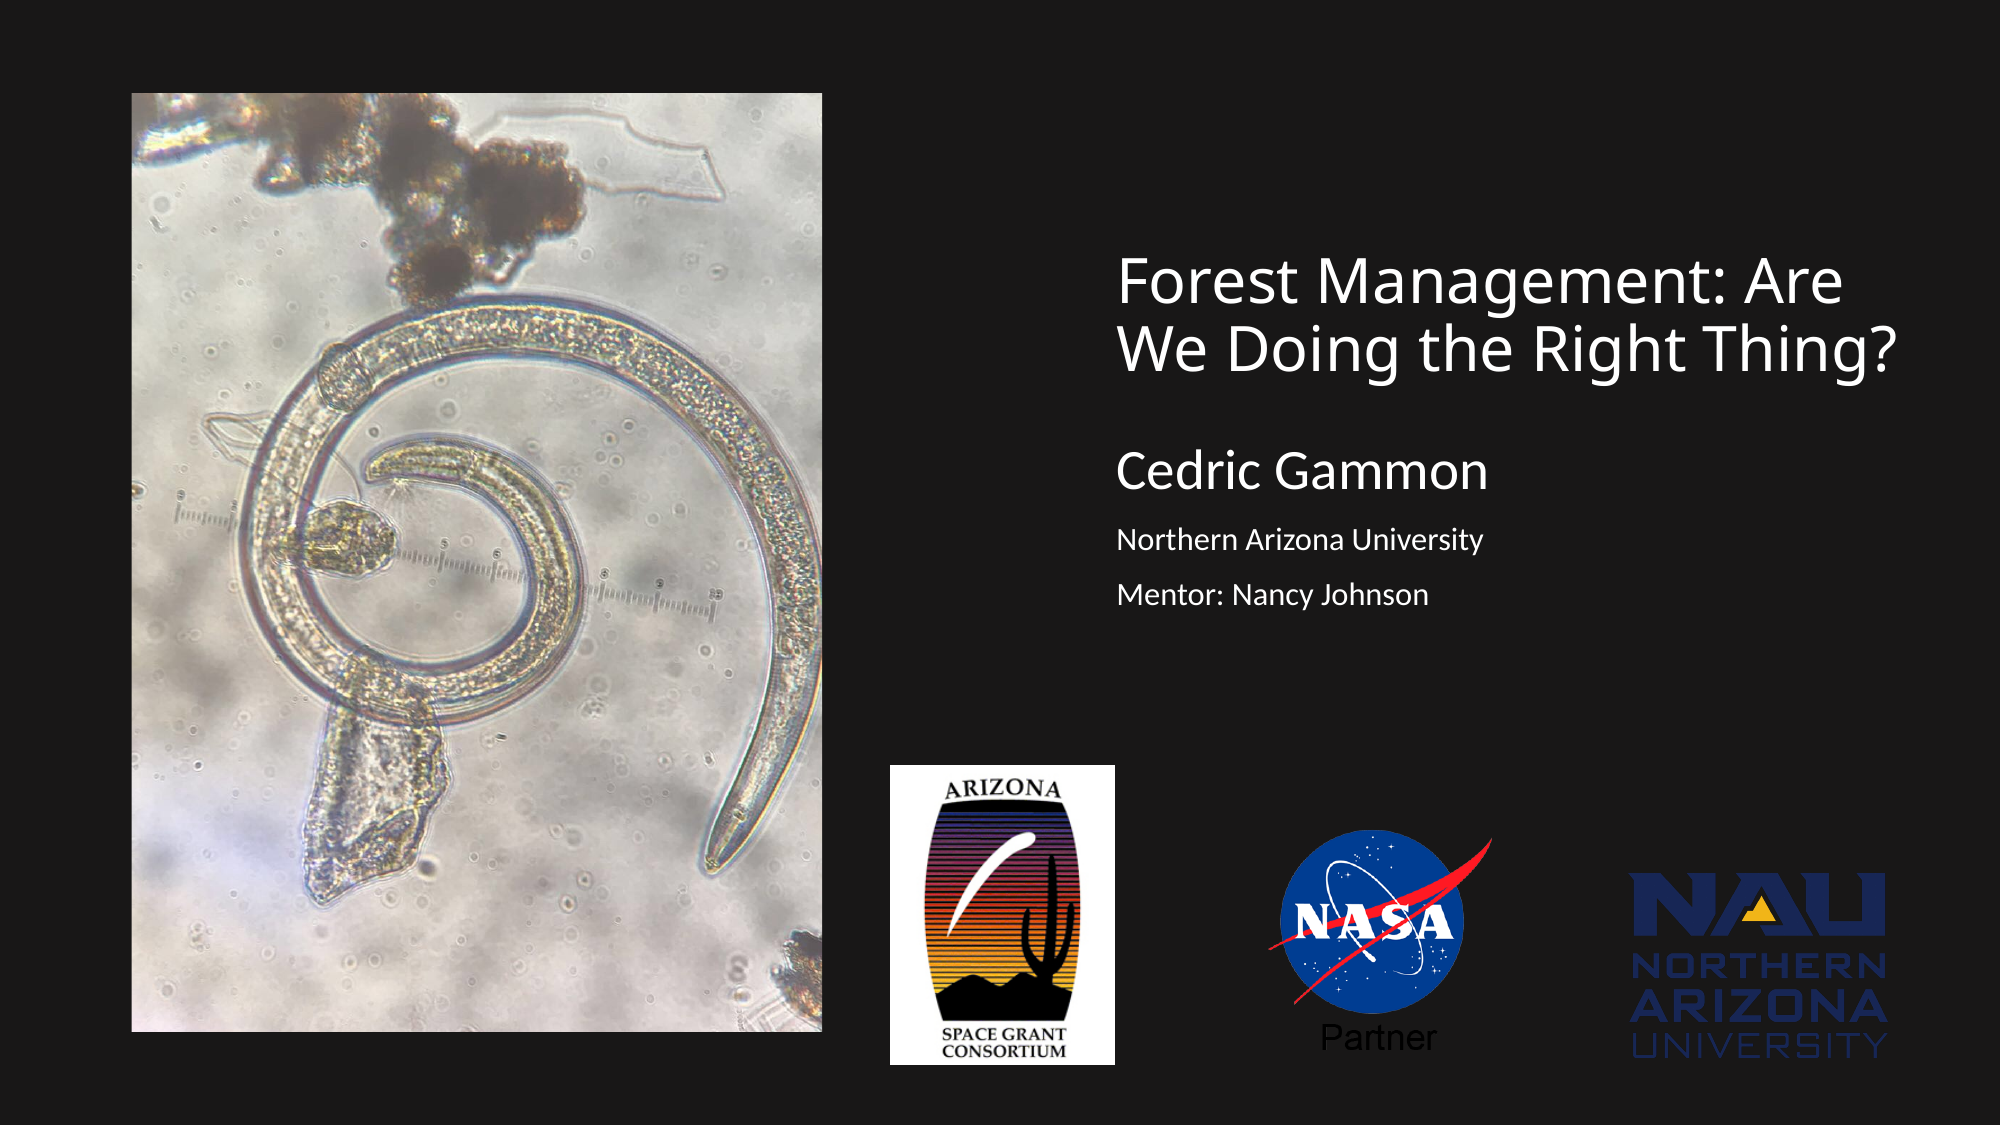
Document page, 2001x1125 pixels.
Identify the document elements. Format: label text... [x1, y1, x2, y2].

title Forest Management: Are We Doing the Right Thing? [1101, 183, 1936, 393]
picture [890, 765, 1115, 1065]
picture [131, 93, 823, 1032]
subtitle Cedric Gammon Northern Arizona University Mentor: Nancy Johnson [1101, 432, 1624, 621]
picture [1268, 828, 1492, 1065]
picture [1628, 873, 1888, 1058]
